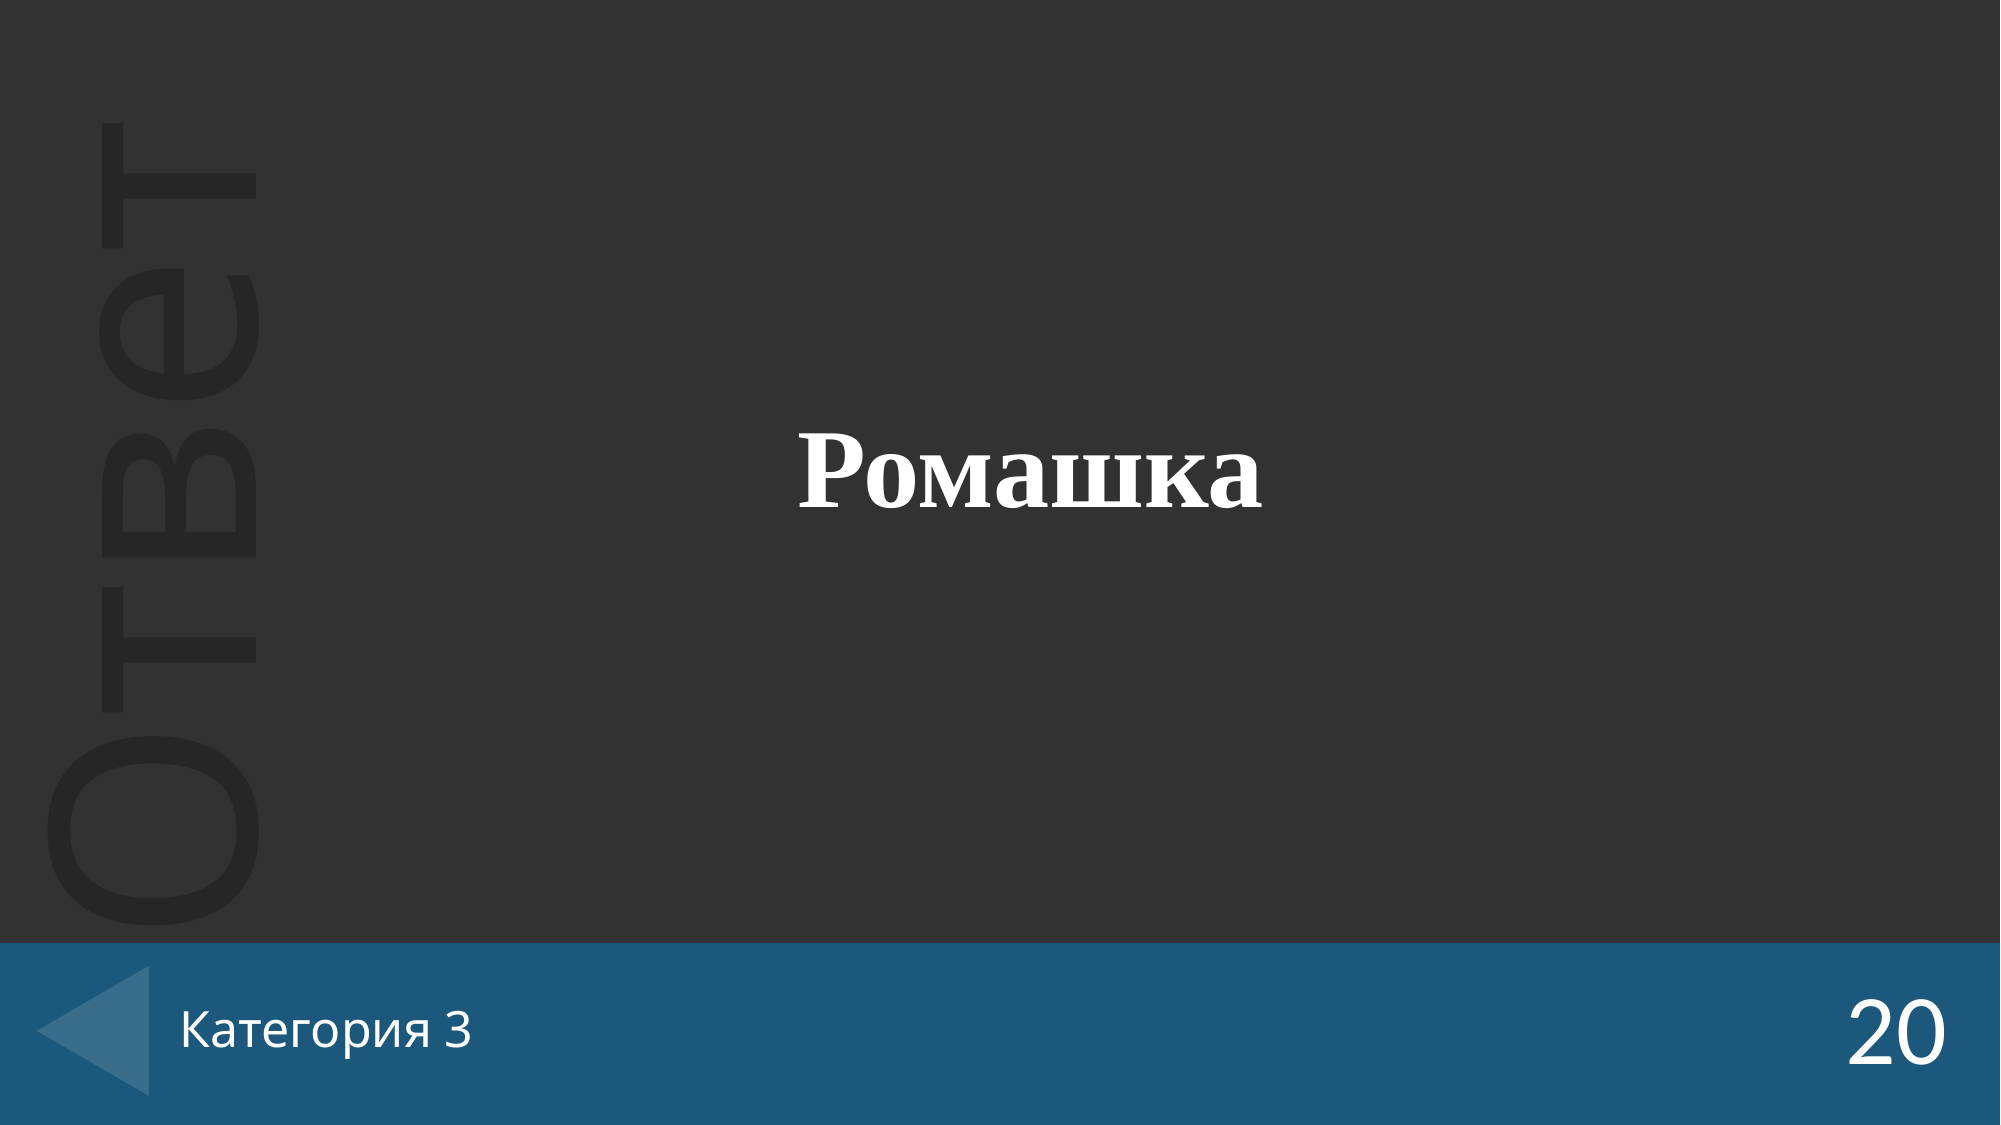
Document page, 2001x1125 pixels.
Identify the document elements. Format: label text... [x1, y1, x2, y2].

title Категория 3 [164, 966, 1472, 1096]
list 20 [1494, 967, 1963, 1097]
list Ромашка [302, 307, 1760, 636]
